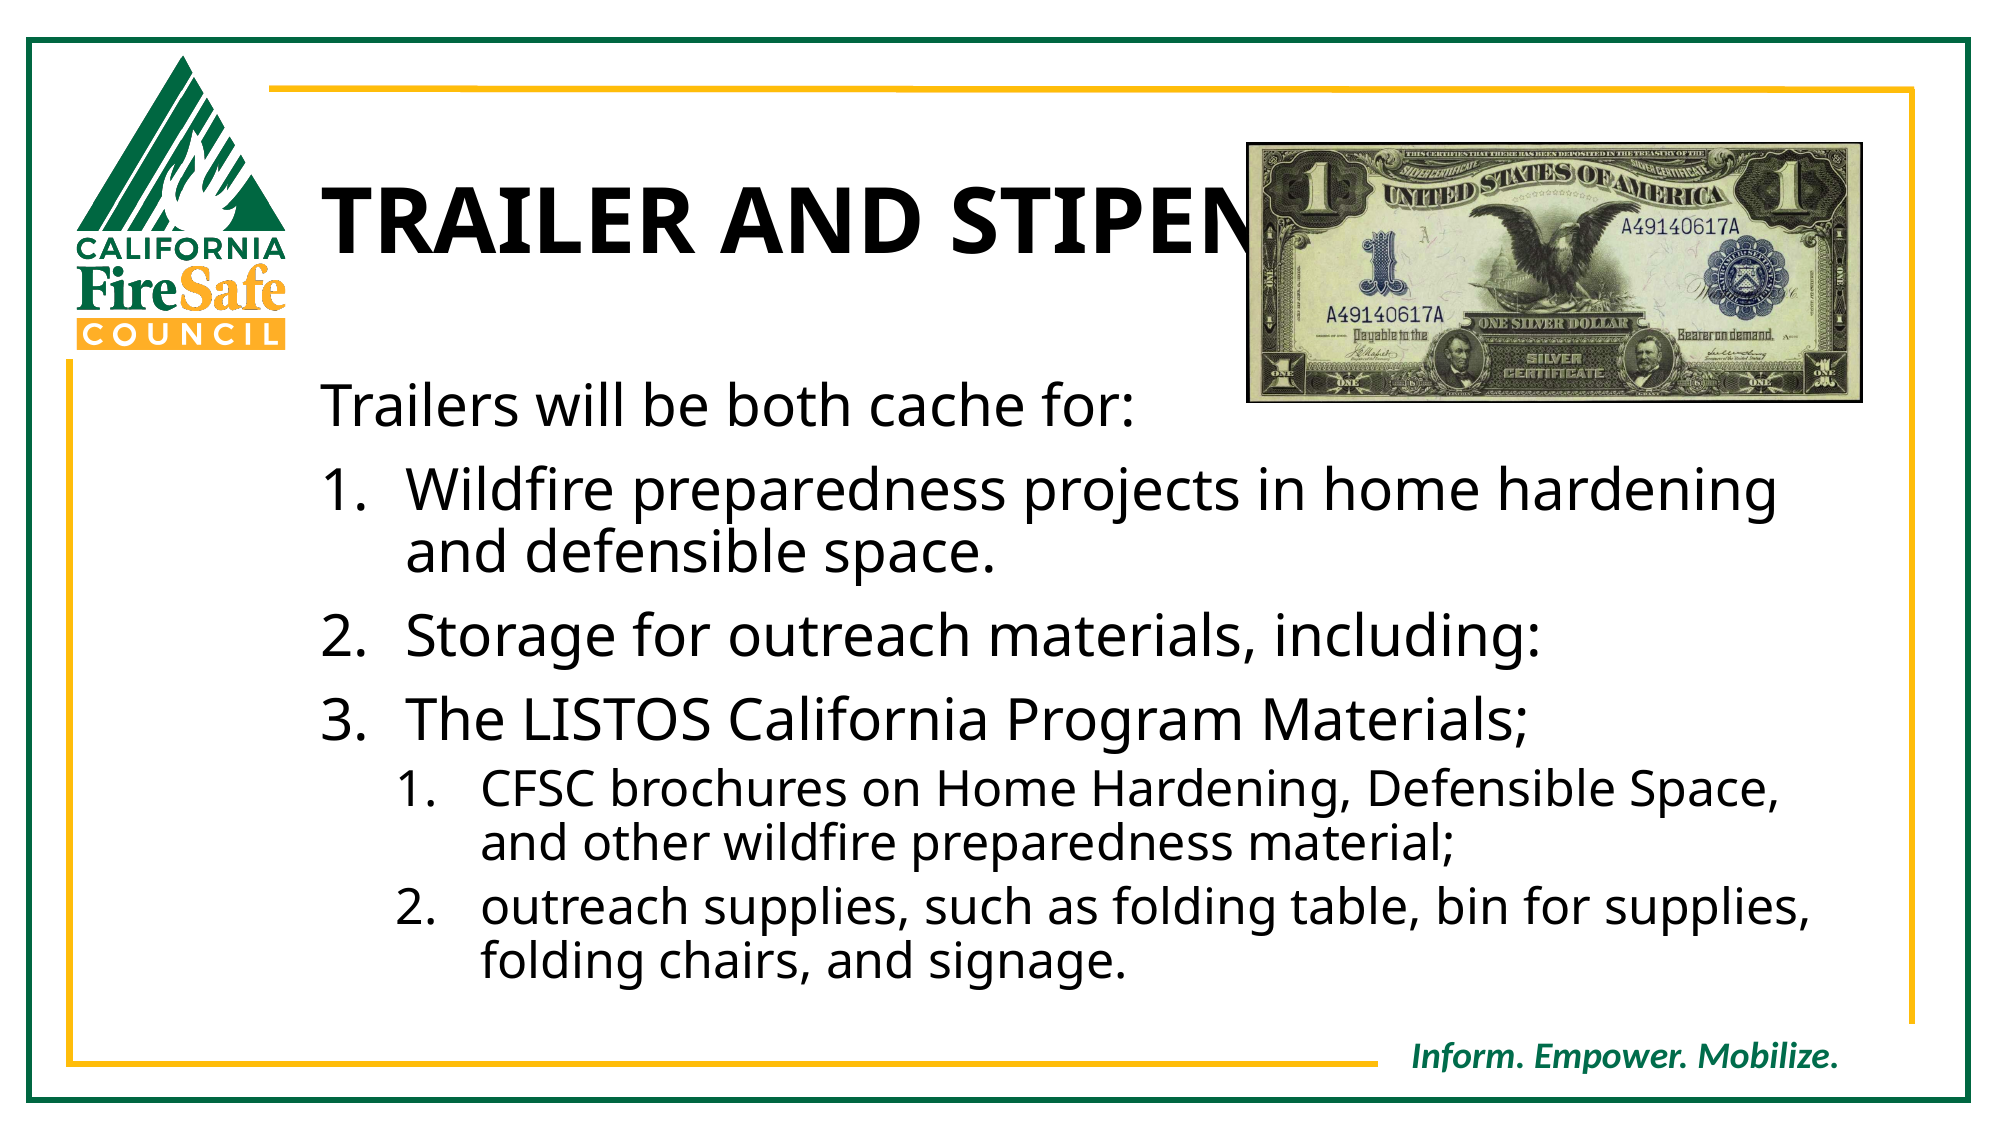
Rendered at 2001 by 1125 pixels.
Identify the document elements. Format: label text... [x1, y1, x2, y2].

picture [1246, 142, 1863, 403]
picture [71, 51, 291, 355]
list Trailers will be both cache for: Wildfire preparedness projects in home hardening and defensible space. Storage for outreach materials, including: The LISTOS California Program Materials; CFSC brochures on Home Hardening, Defensible Space, and other wildfire preparedness material; outreach supplies, such as folding table, bin for supplies, folding chairs, and signage. [305, 368, 1863, 1023]
title TRAILER AND STIPEND [305, 114, 1853, 333]
